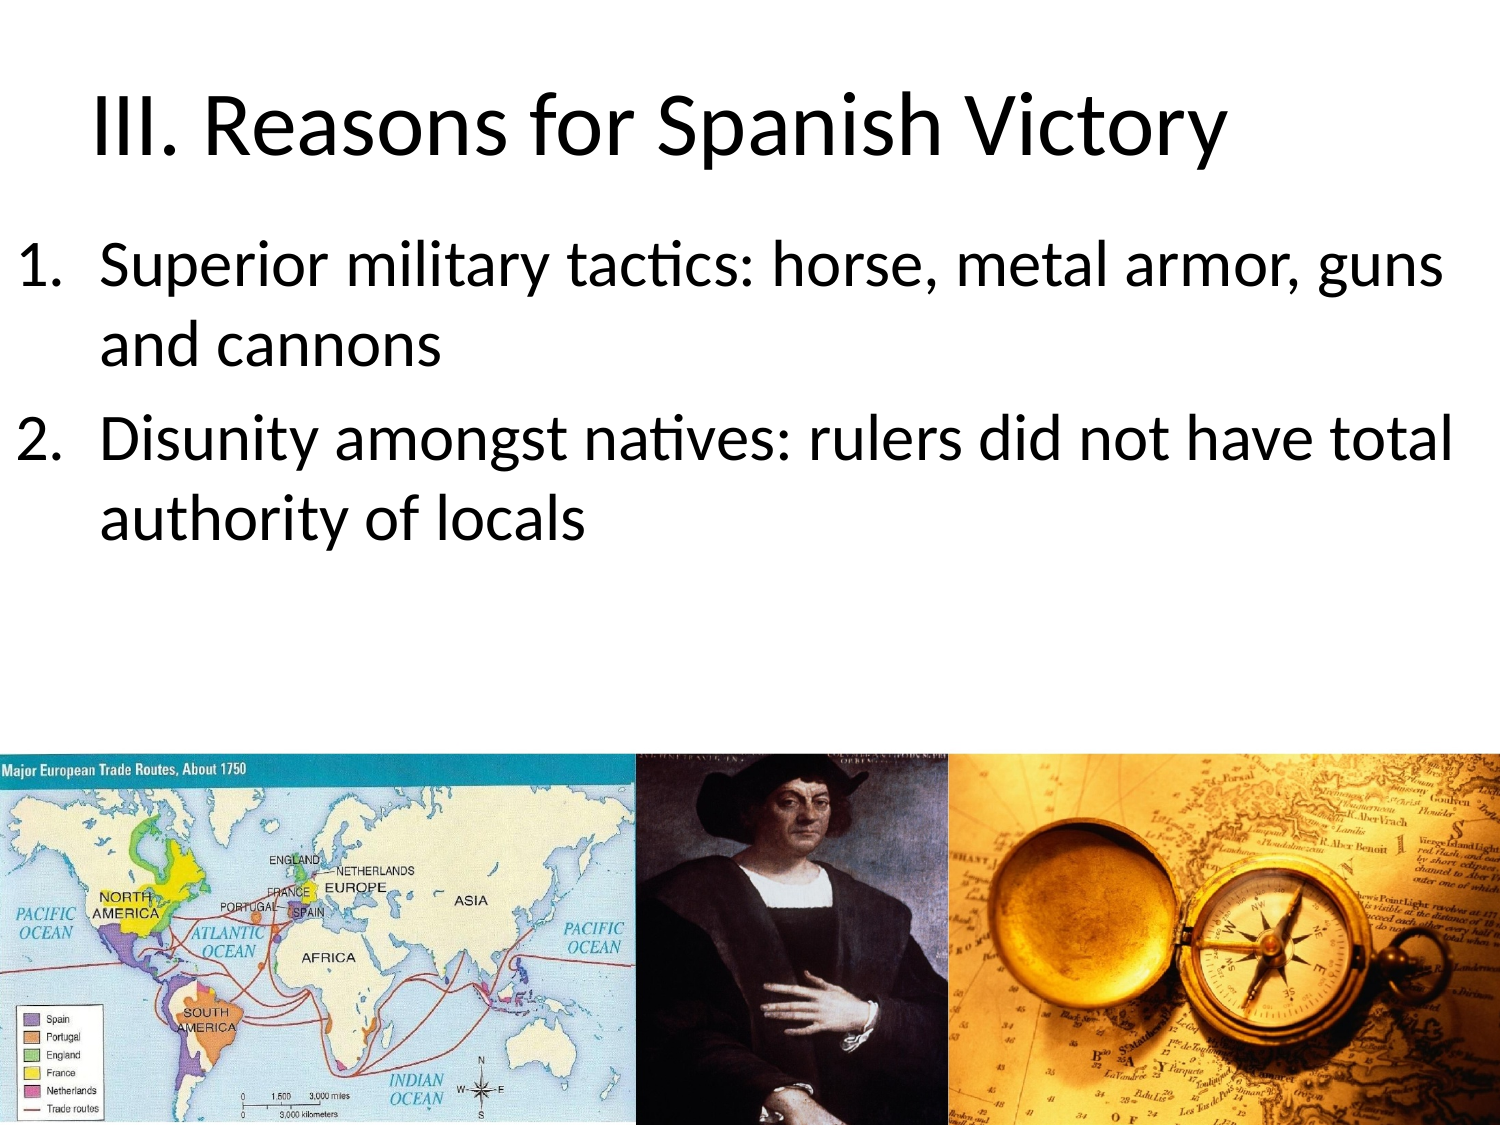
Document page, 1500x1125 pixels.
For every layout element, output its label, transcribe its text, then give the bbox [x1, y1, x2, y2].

picture [0, 0, 1500, 212]
list Superior military tactics: horse, metal armor, guns and cannons Disunity amongst natives: rulers did not have total authority of locals [0, 212, 1500, 1125]
title III. Reasons for Spanish Victory [75, 24, 1425, 212]
